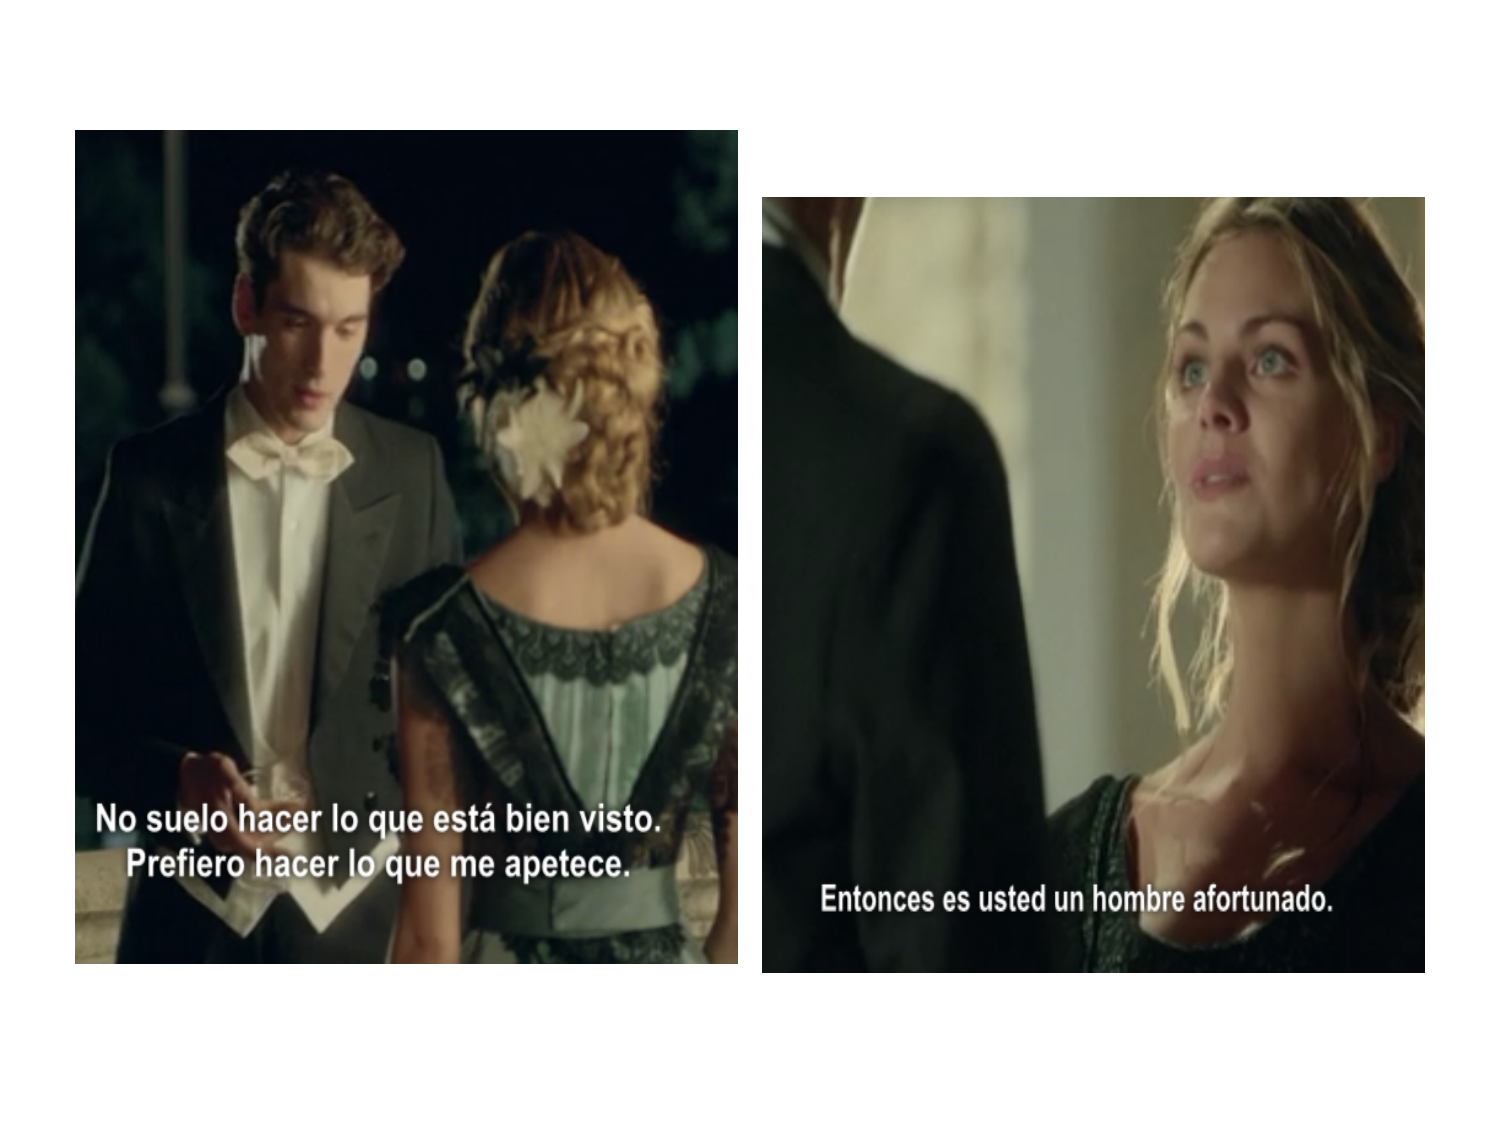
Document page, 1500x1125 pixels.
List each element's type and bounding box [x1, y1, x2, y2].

list [762, 44, 1426, 1125]
list [74, 89, 738, 1006]
